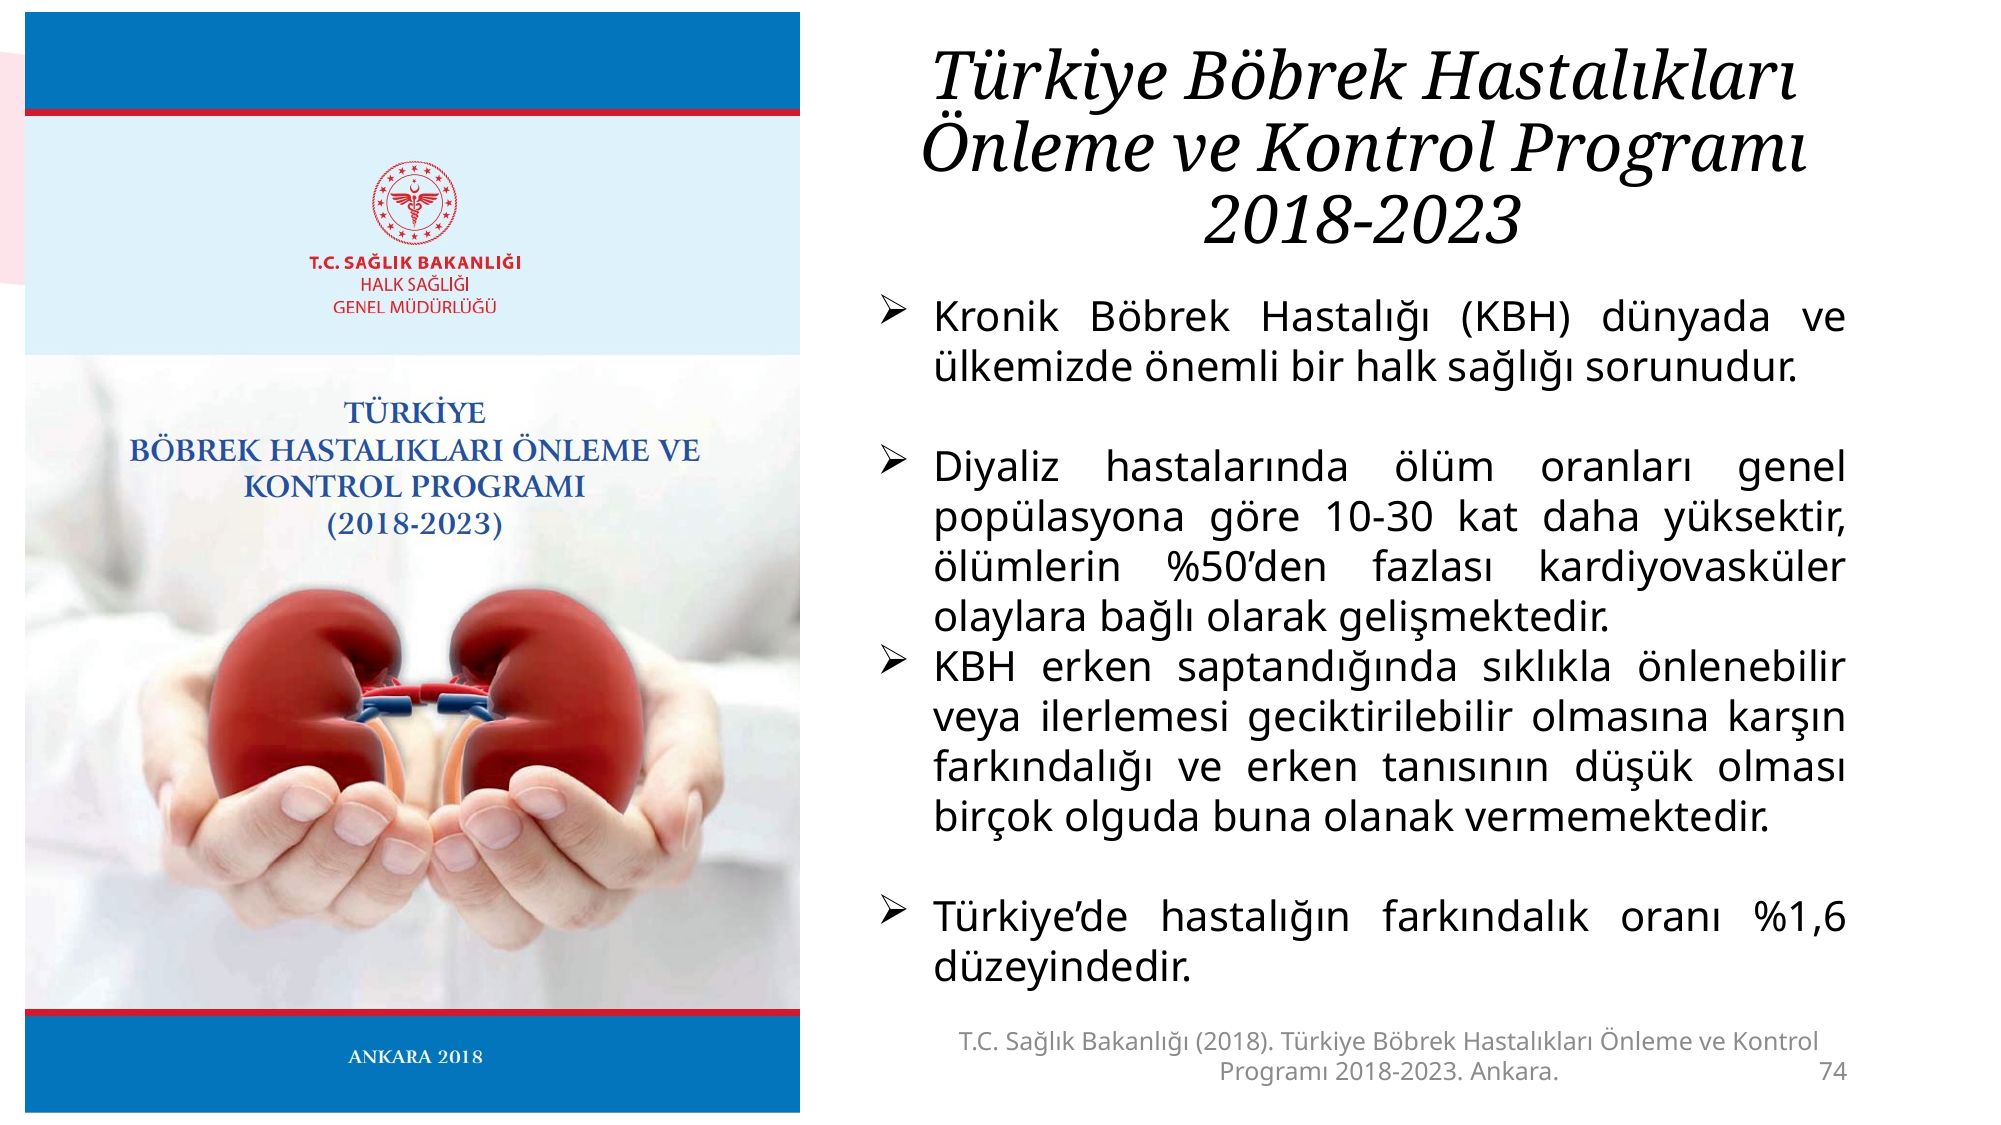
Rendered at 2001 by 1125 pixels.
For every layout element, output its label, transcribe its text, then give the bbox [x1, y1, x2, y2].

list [25, 12, 800, 1113]
text_box Kronik Böbrek Hastalığı (KBH) dünyada ve ülkemizde önemli bir halk sağlığı sorunudur. Diyaliz hastalarında ölüm oranları genel popülasyona göre 10-30 kat daha yüksektir, ölümlerin %50’den fazlası kardiyovasküler olaylara bağlı olarak gelişmektedir. KBH erken saptandığında sıklıkla önlenebilir veya ilerlemesi geciktirilebilir olmasına karşın farkındalığı ve erken tanısının düşük olması birçok olguda buna olanak vermemektedir. Türkiye’de hastalığın farkındalık oranı %1,6 düzeyindedir. [862, 282, 1863, 998]
title Türkiye Böbrek Hastalıkları Önleme ve Kontrol Programı 2018-2023 [833, 41, 1896, 259]
footer T.C. Sağlık Bakanlığı (2018). Türkiye Böbrek Hastalıkları Önleme ve Kontrol Programı 2018-2023. Ankara. [916, 1025, 1863, 1085]
slide_number 74 [1412, 1042, 1863, 1103]
